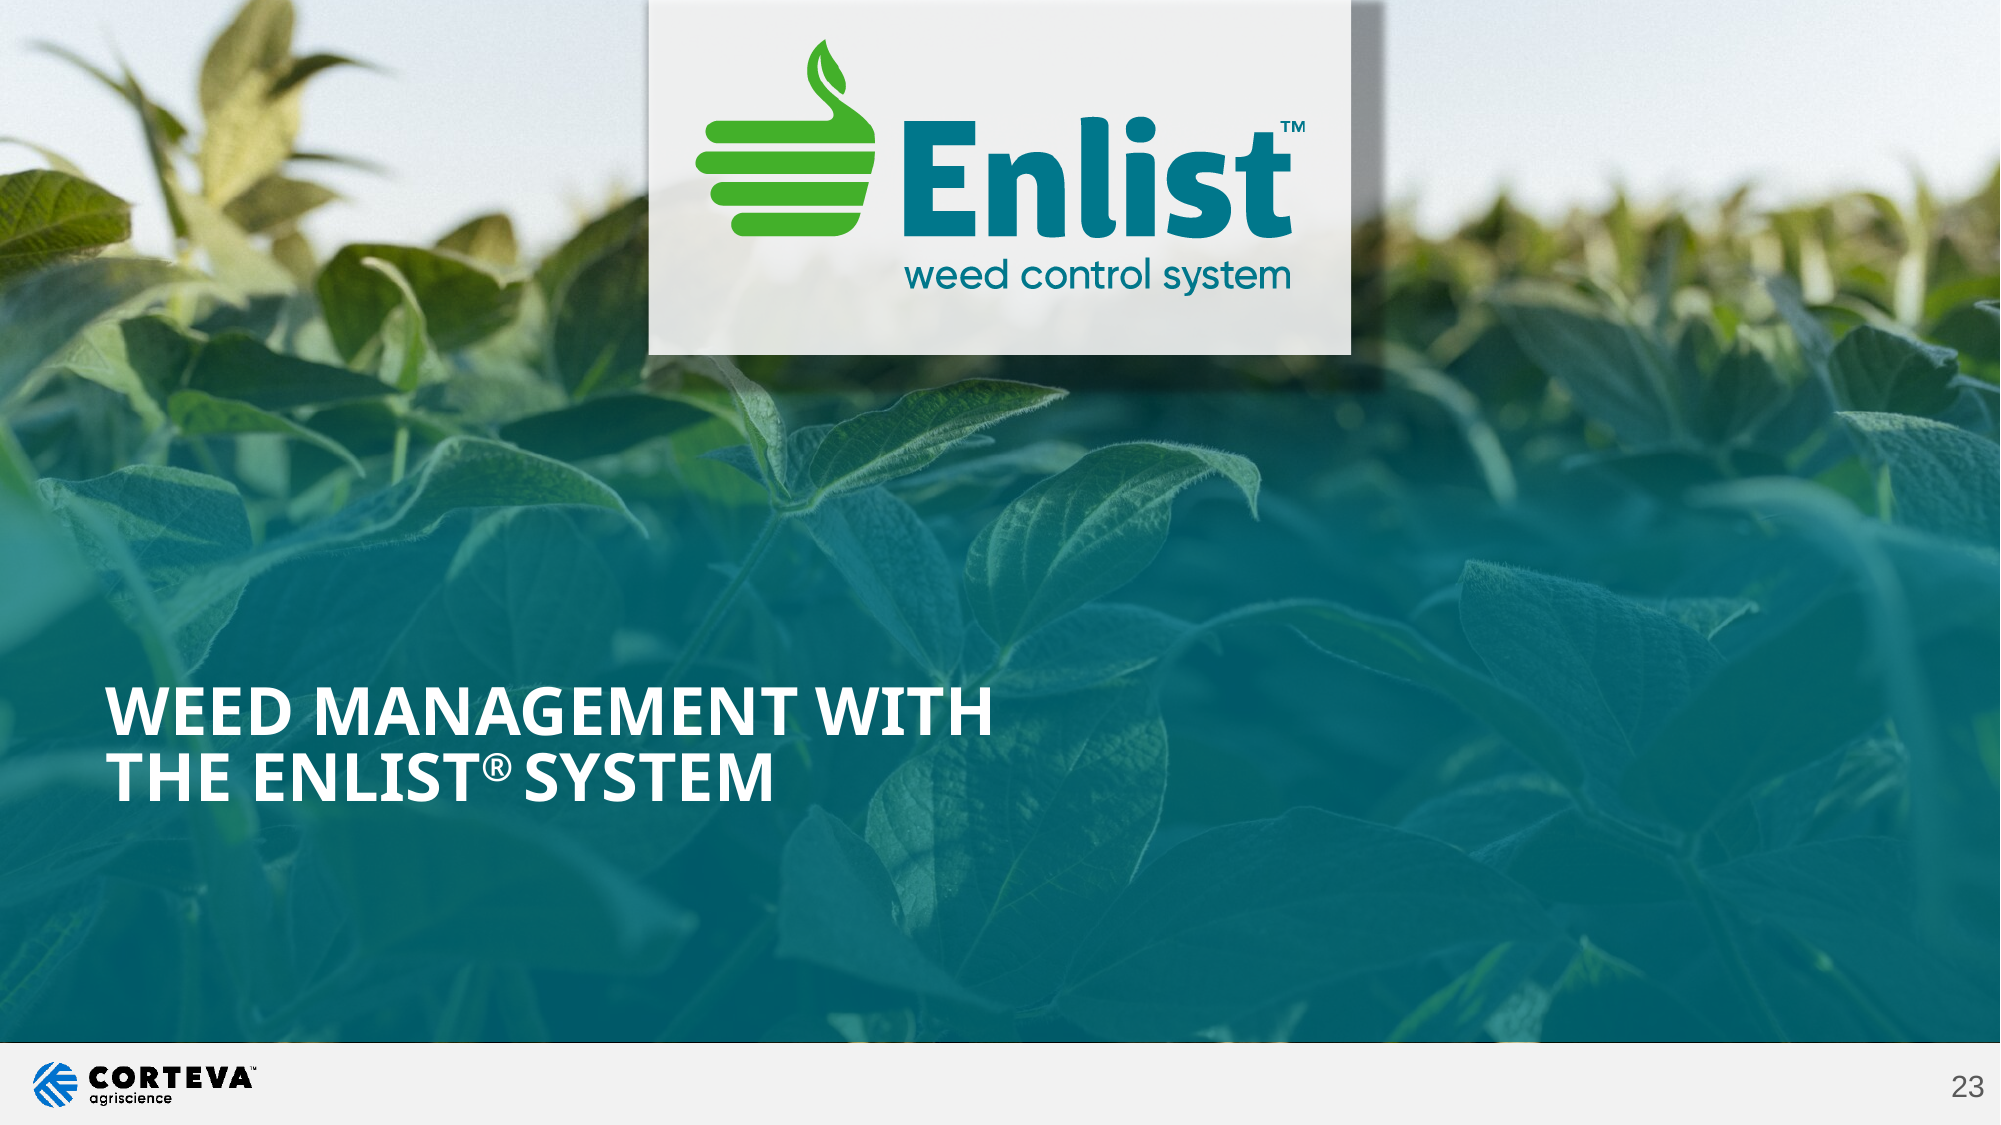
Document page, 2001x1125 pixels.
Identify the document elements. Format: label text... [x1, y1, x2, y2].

slide_number 23 [1887, 1044, 2000, 1125]
title Weed management with the Enlist® system [105, 681, 1899, 852]
picture [695, 39, 1305, 296]
picture [33, 1062, 260, 1108]
picture [0, 0, 2000, 1043]
